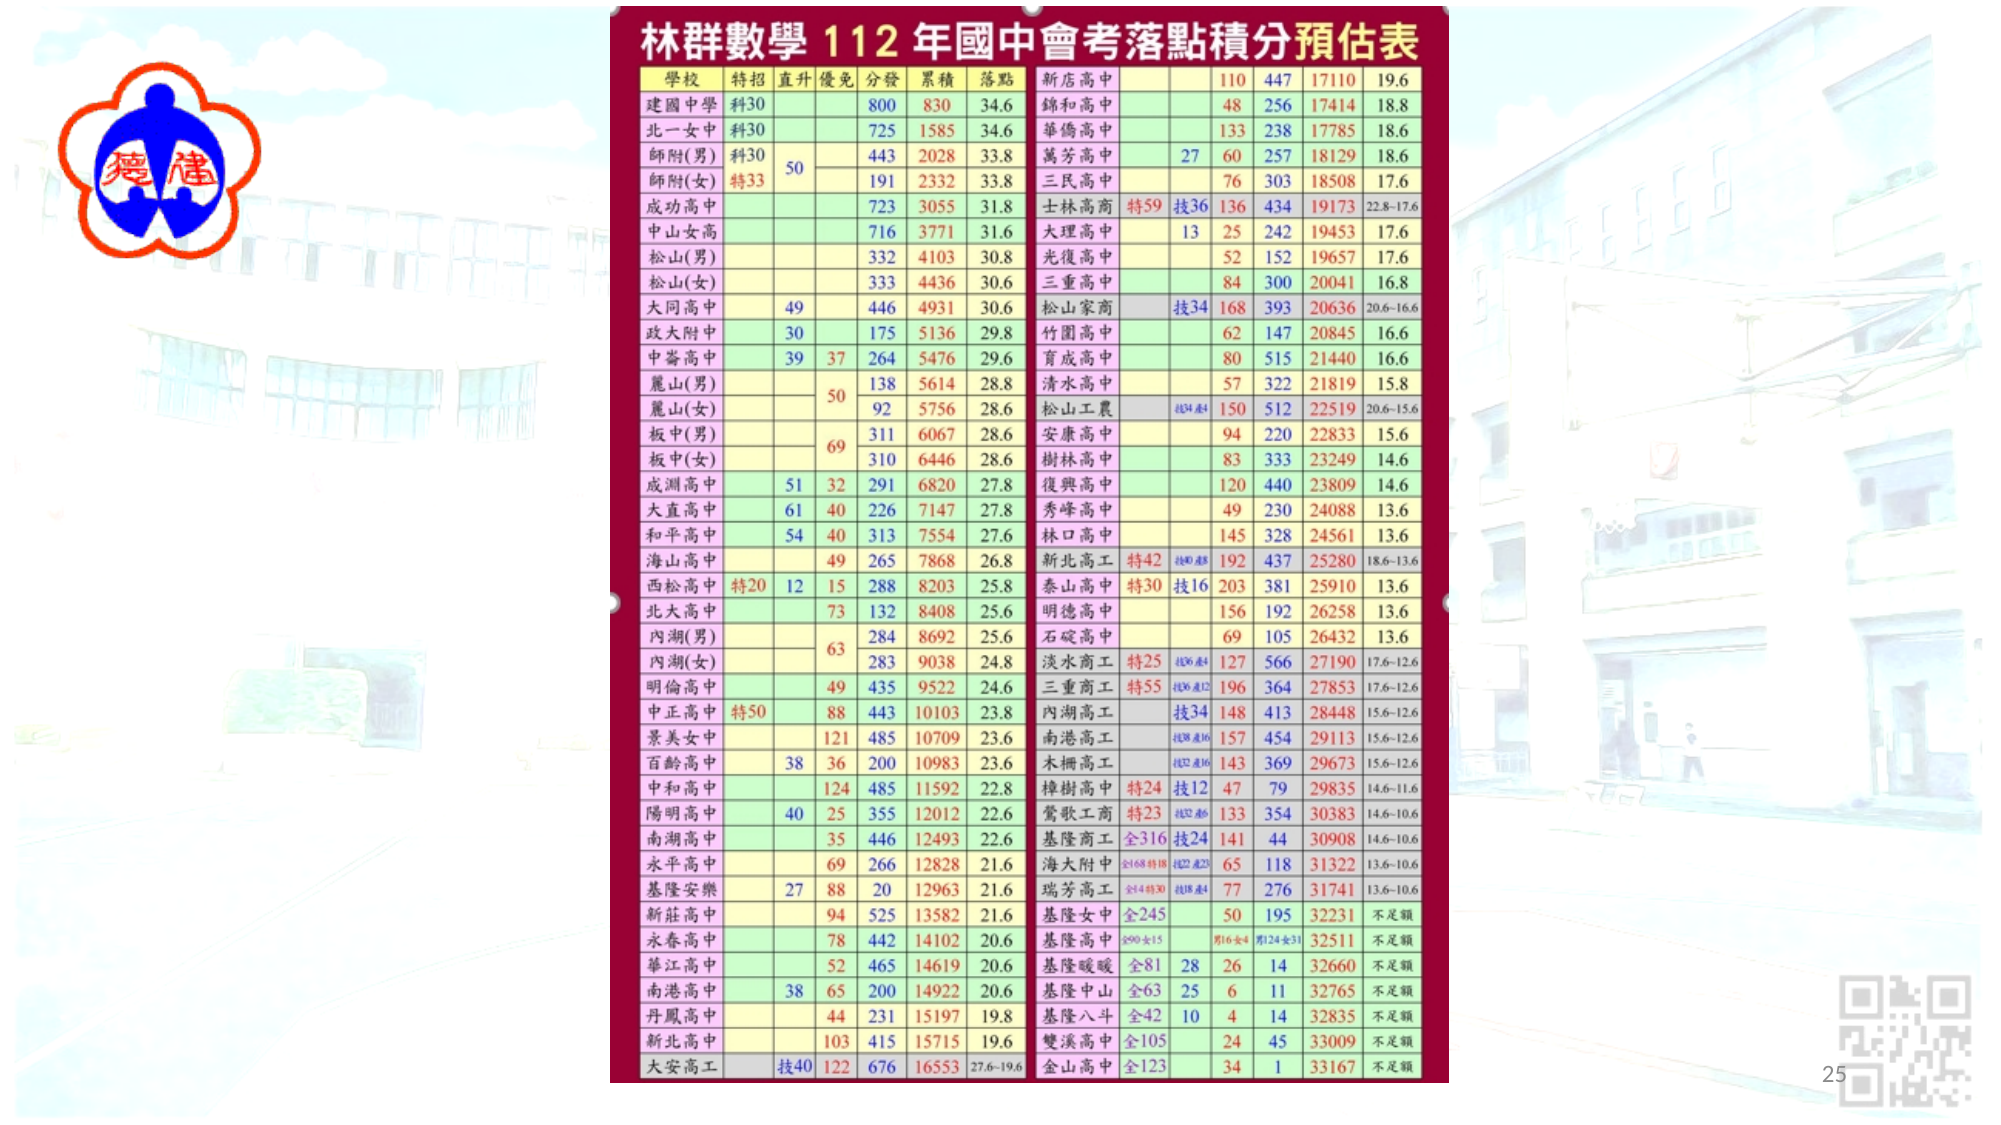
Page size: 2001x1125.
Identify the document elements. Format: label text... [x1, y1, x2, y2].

picture [54, 59, 266, 263]
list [610, 6, 1449, 1084]
slide_number 25 [1412, 1042, 1863, 1103]
